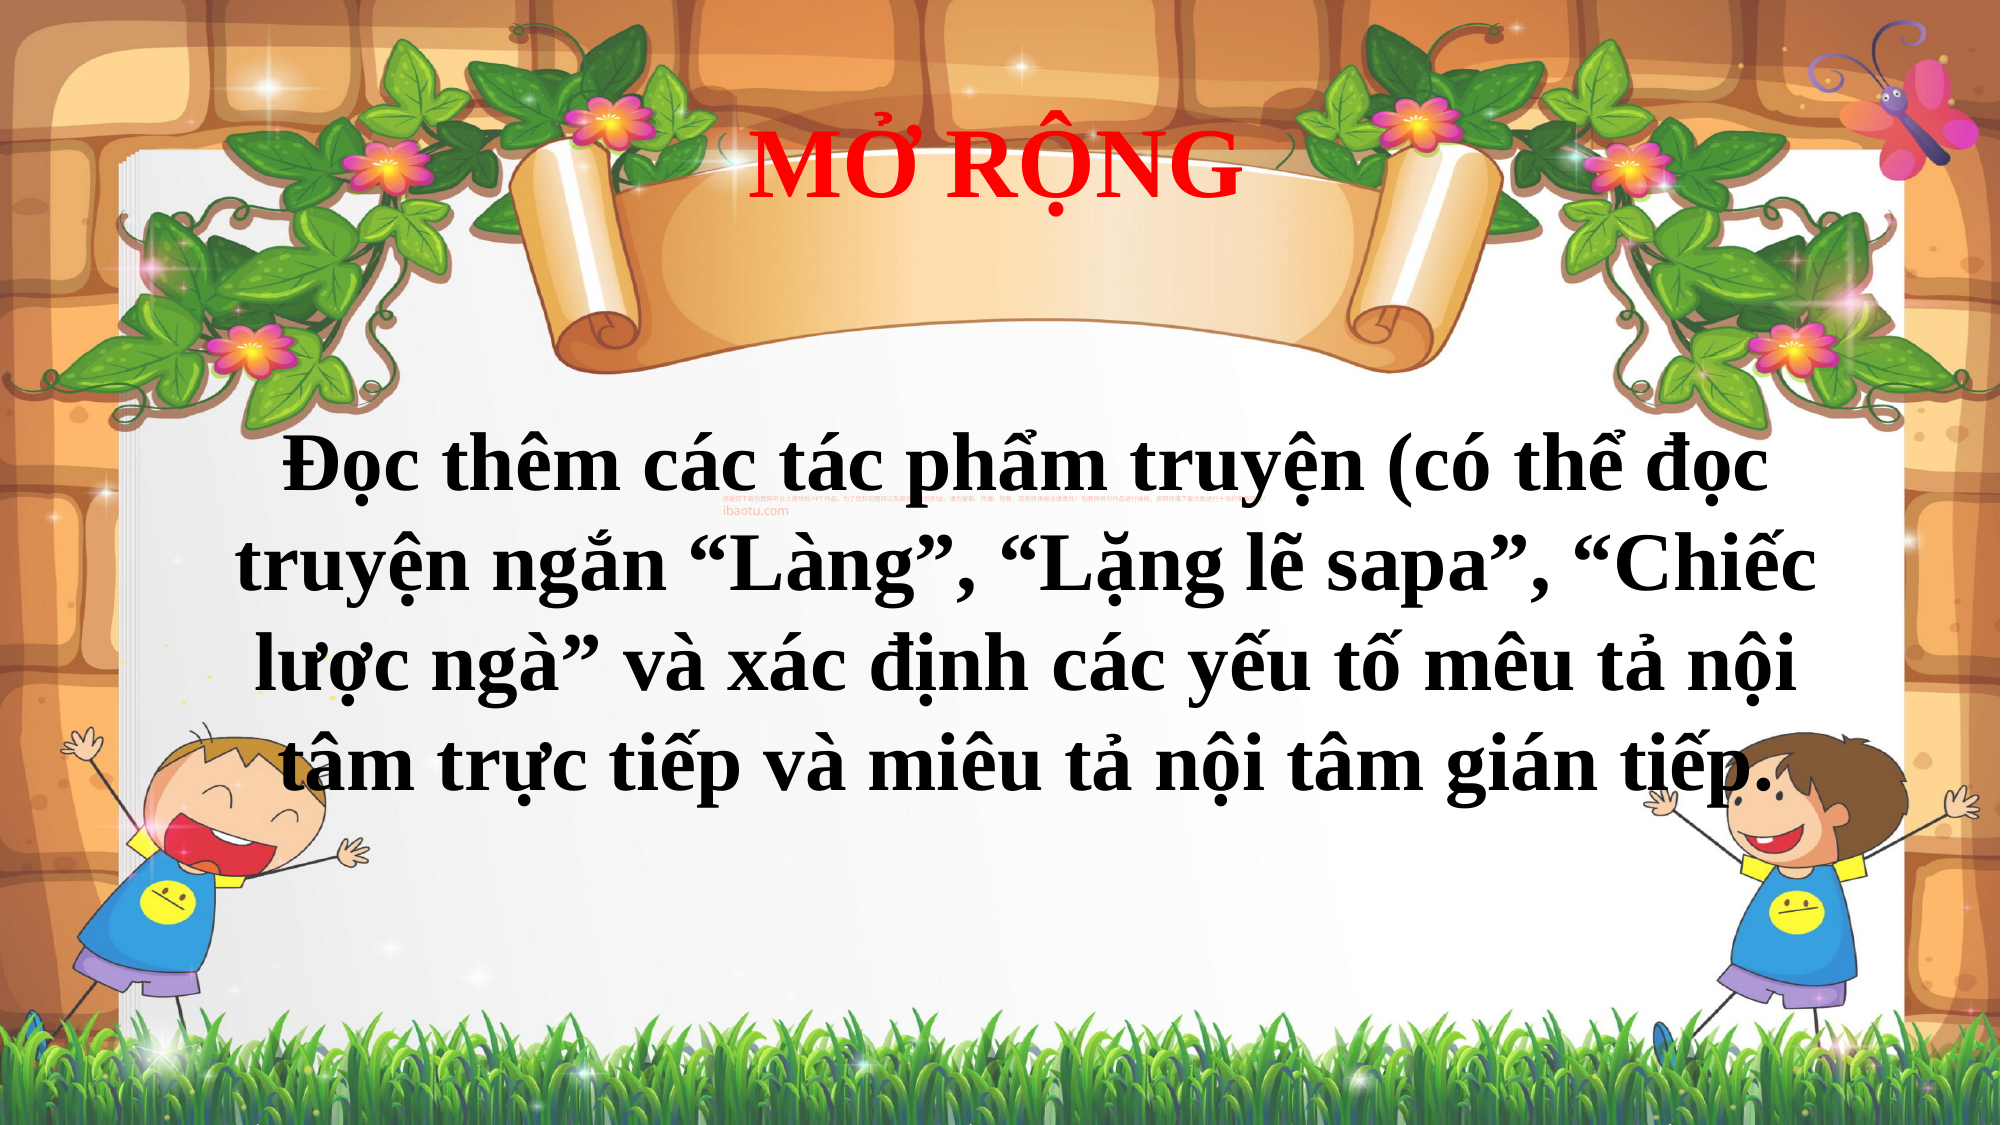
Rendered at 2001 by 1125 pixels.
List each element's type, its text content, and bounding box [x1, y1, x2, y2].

text_box Đọc thêm các tác phẩm truyện (có thể đọc truyện ngắn “Làng”, “Lặng lẽ sapa”, “Chiếc lược ngà” và xác định các yếu tố mêu tả nội tâm trực tiếp và miêu tả nội tâm gián tiếp. [190, 399, 1863, 815]
text_box MỞ RỘNG [649, 90, 1344, 226]
text_box Tình huống 3:Tôi hay vi phạm nội quy của lớp nên thường xuyên bị lớp trưởng nhắc nhở.Tôi tức lắm nên đã trả thù bằng cách sút quả bóng vào mặt làm cho máu mũi của nó trào ra. Trả thù được nhưng sao tôi thấy không vui.  NHÓM 4 THỰC HIỆN. [0, 0, 2000, 1125]
